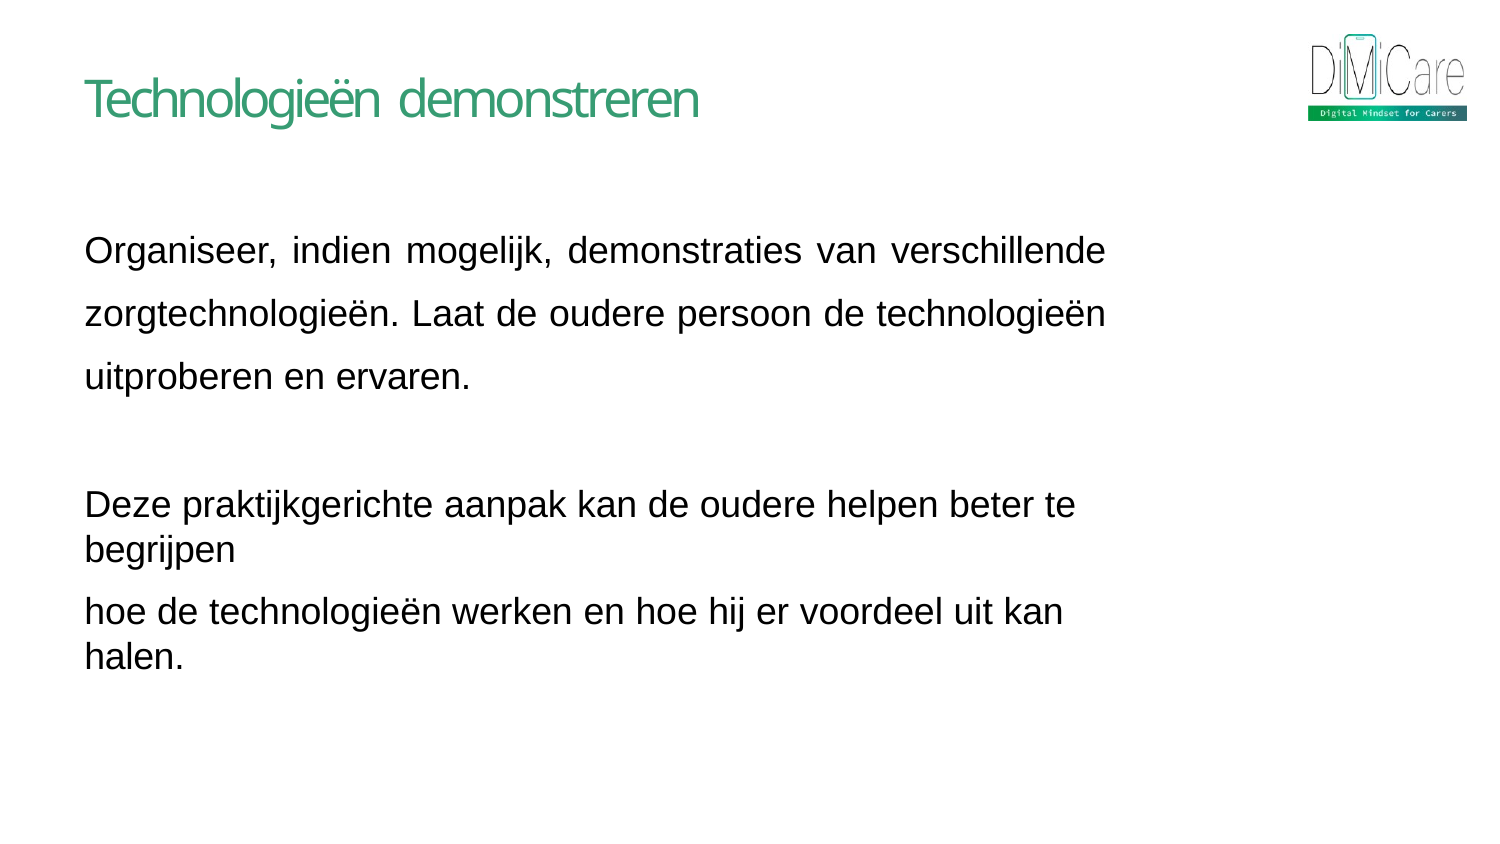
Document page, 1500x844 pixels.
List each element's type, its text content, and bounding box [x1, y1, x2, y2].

picture [1308, 33, 1468, 121]
title Technologieën demonstreren [72, 5, 1428, 206]
text_box Organiseer, indien mogelijk, demonstraties van verschillende zorgtechnologieën. Laat de oudere persoon de technologieën uitproberen en ervaren. Deze praktijkgerichte aanpak kan de oudere helpen beter te begrijpen hoe de technologieën werken en hoe hij er voordeel uit kan halen. [82, 206, 1245, 678]
